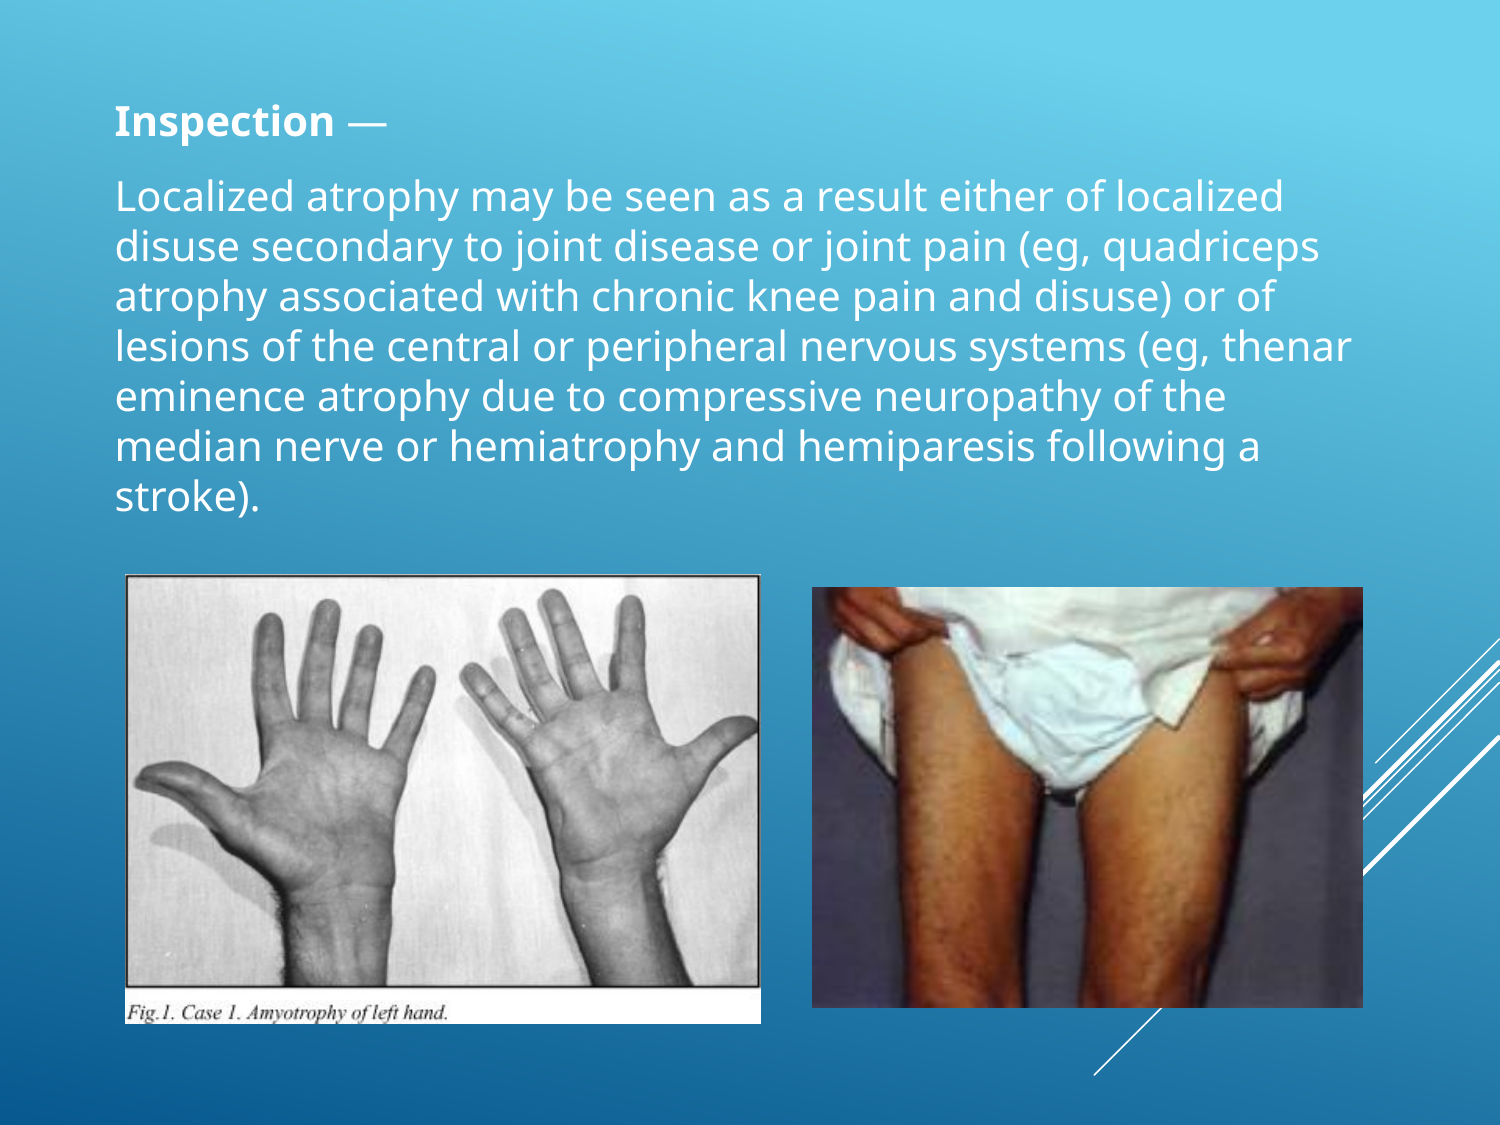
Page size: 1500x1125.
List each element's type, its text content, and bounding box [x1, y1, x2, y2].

picture [812, 587, 1363, 1008]
text_box Inspection — Localized atrophy may be seen as a result either of localized disuse secondary to joint disease or joint pain (eg, quadriceps atrophy associated with chronic knee pain and disuse) or of lesions of the central or peripheral nervous systems (eg, thenar eminence atrophy due to compressive neuropathy of the median nerve or hemiatrophy and hemiparesis following a stroke). [99, 87, 1375, 528]
picture [124, 574, 762, 1024]
